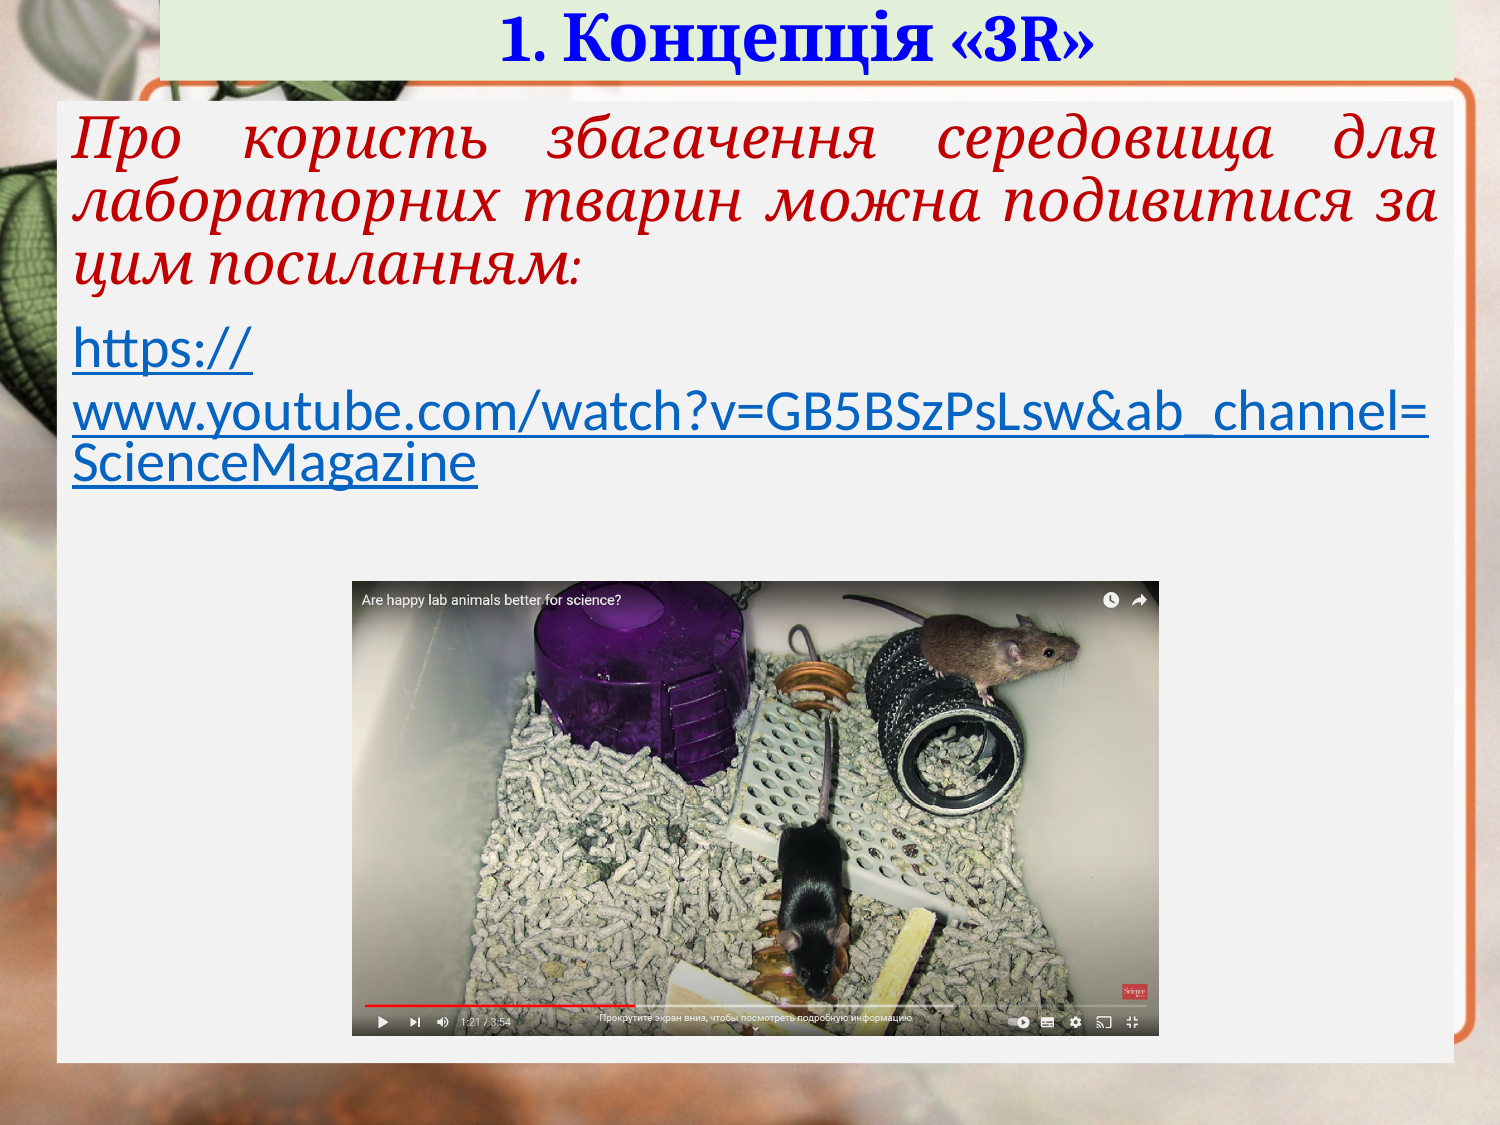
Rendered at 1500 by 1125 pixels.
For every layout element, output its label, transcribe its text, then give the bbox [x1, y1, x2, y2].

title 1. Концепція «3R» [160, 0, 1454, 81]
list Про користь збагачення середовища для лабораторних тварин можна подивитися за цим посиланням: https://www.youtube.com/watch?v=GB5BSzPsLsw&ab_channel=ScienceMagazine [56, 100, 1454, 1064]
picture [0, 0, 1500, 1125]
